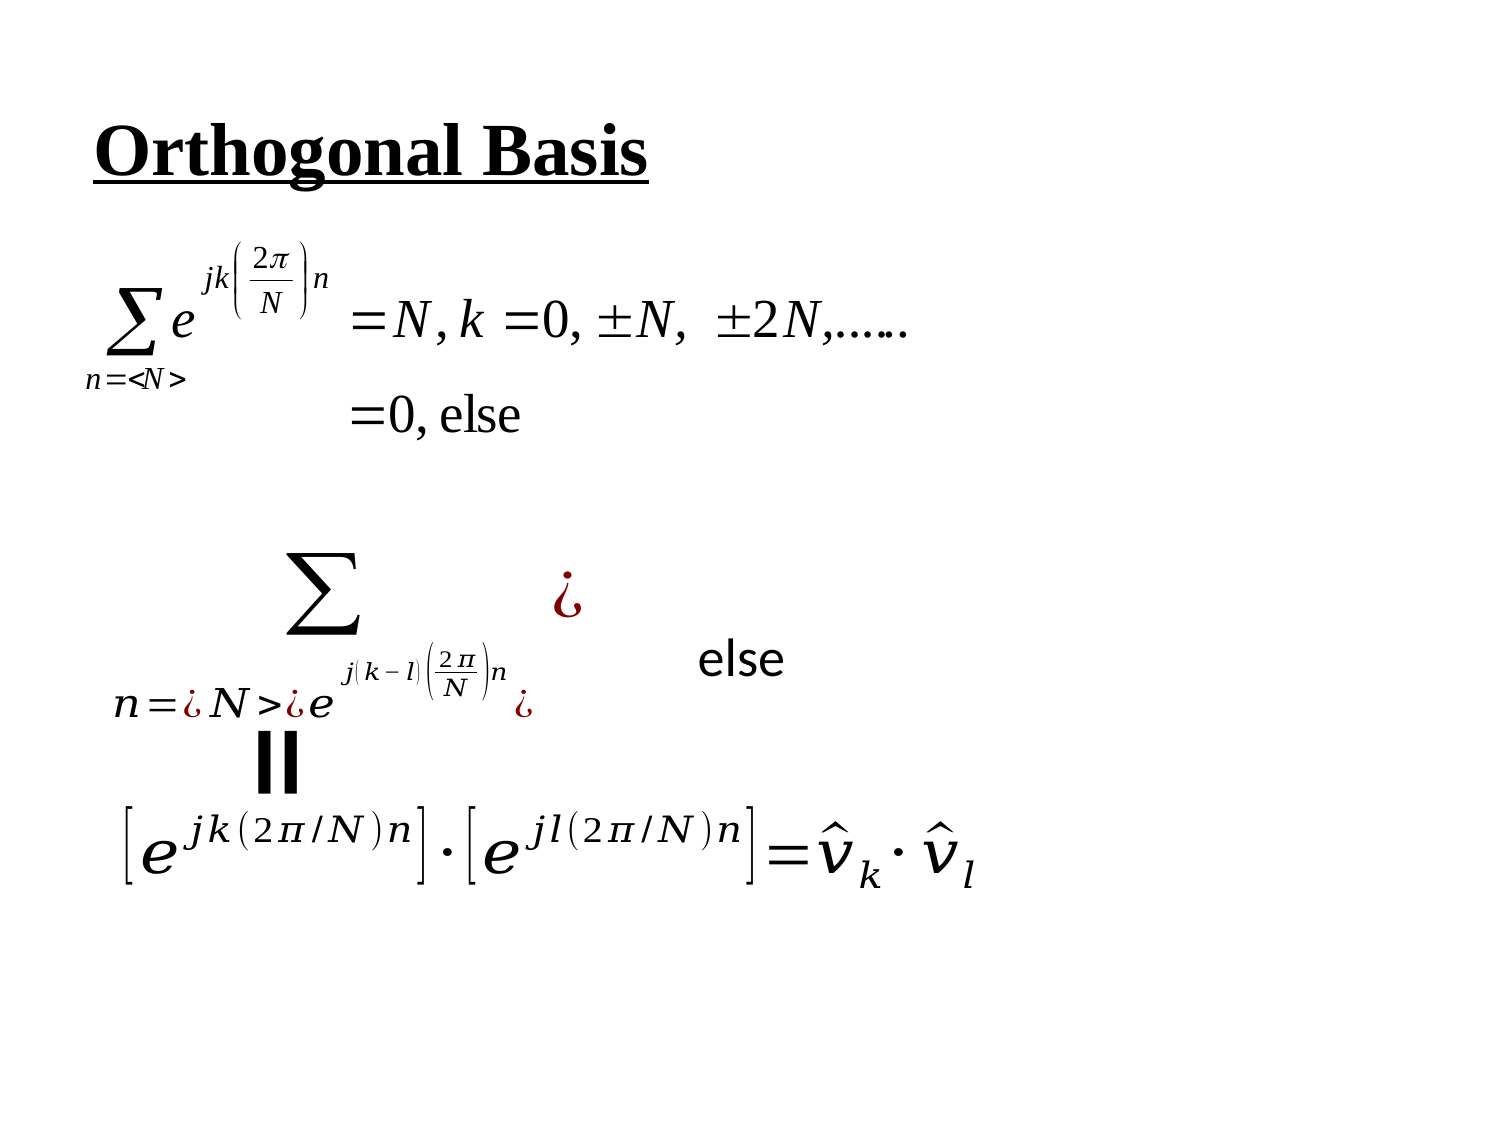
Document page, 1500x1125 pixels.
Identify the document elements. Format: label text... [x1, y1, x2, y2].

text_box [76, 231, 916, 452]
text_box Orthogonal Basis [3, 3, 665, 198]
